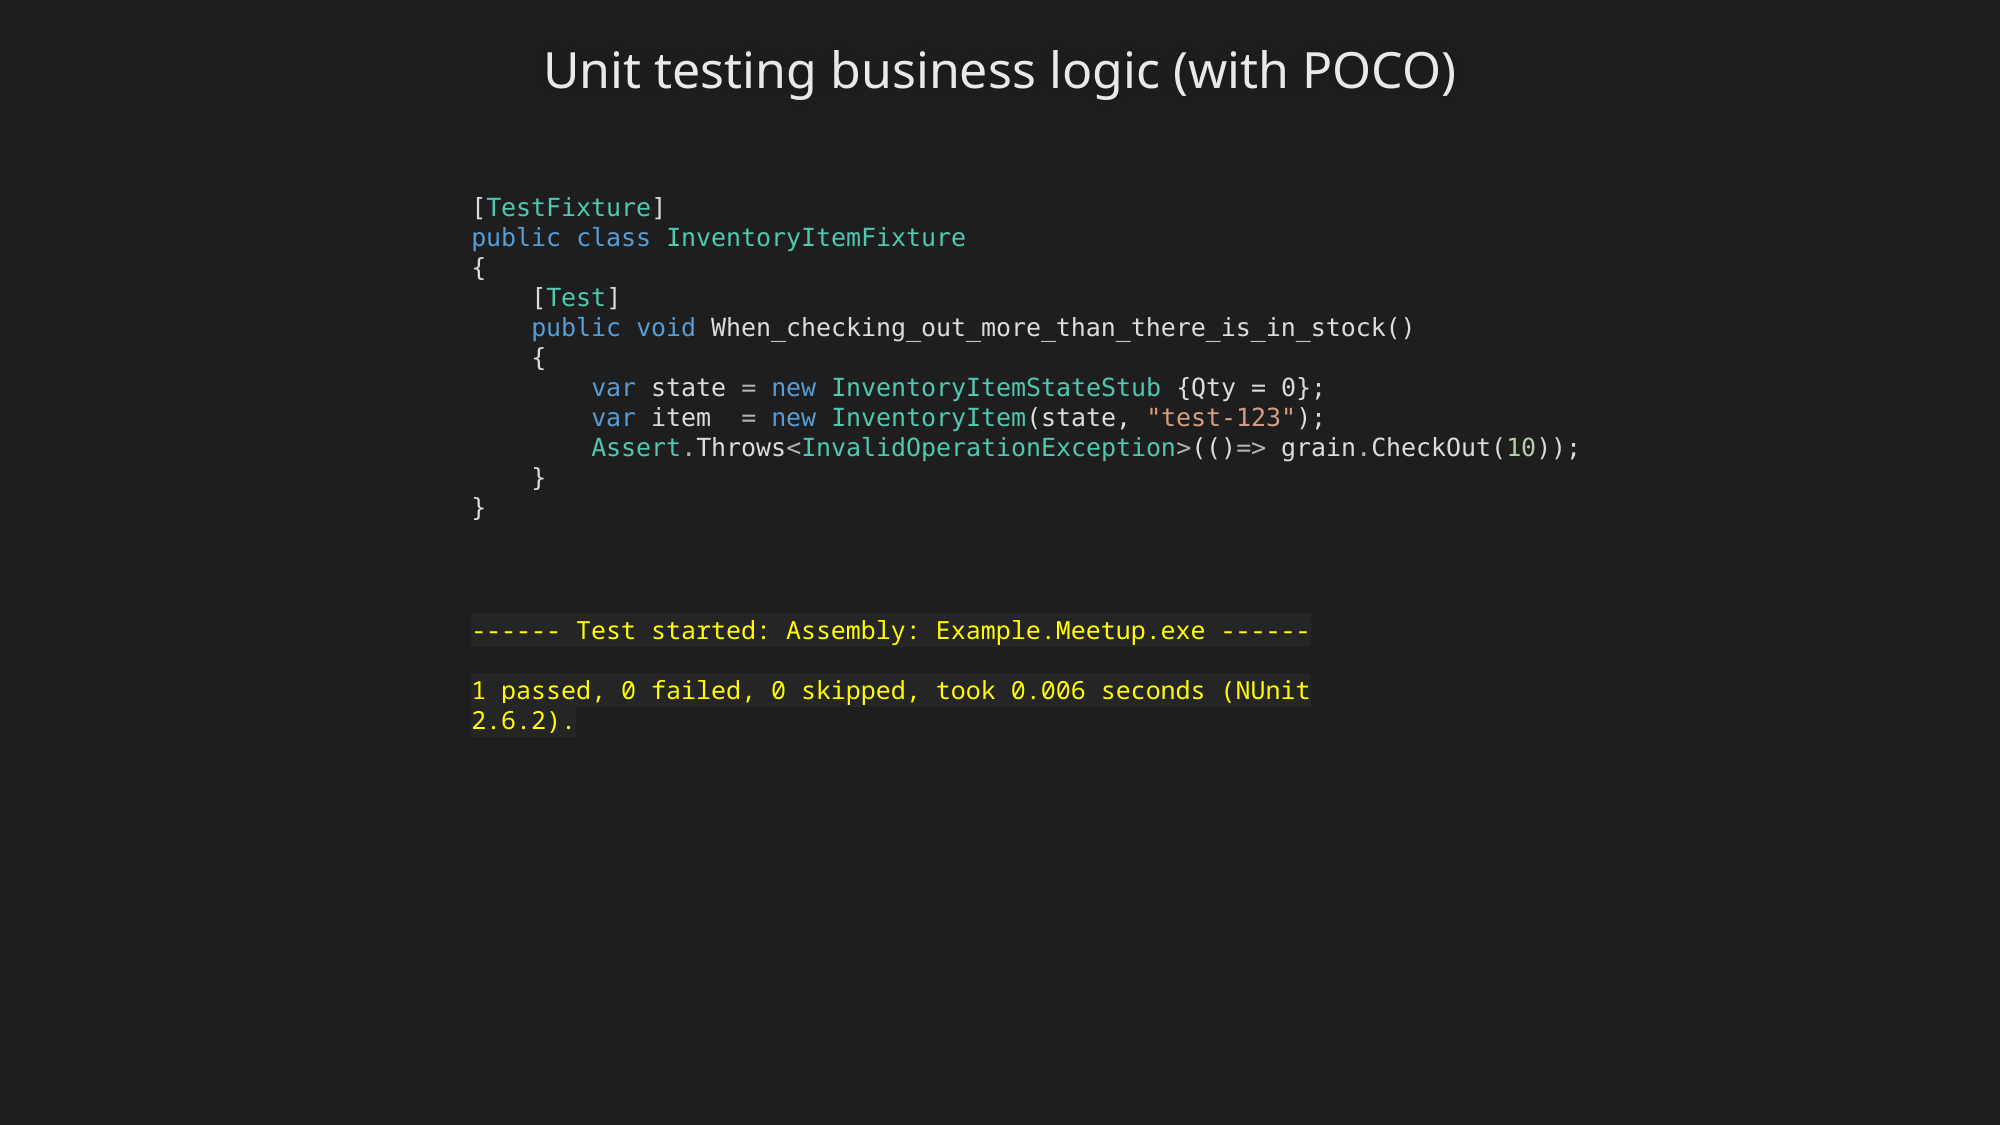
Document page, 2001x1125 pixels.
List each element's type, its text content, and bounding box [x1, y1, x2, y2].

text_box Unit testing business logic (with POCO) [528, 30, 1472, 106]
text_box ------ Test started: Assembly: Example.Meetup.exe ------ 1 passed, 0 failed, 0 skipped, took 0.006 seconds (NUnit 2.6.2). [456, 607, 1390, 743]
text_box [TestFixture] public class InventoryItemFixture { [Test] public void When_checking_out_more_than_there_is_in_stock() { var state = new InventoryItemStateStub {Qty = 0}; var item = new InventoryItem(state, "test-123"); Assert.Throws<InvalidOperationException>(()=> grain.CheckOut(10)); } } [456, 184, 1630, 529]
